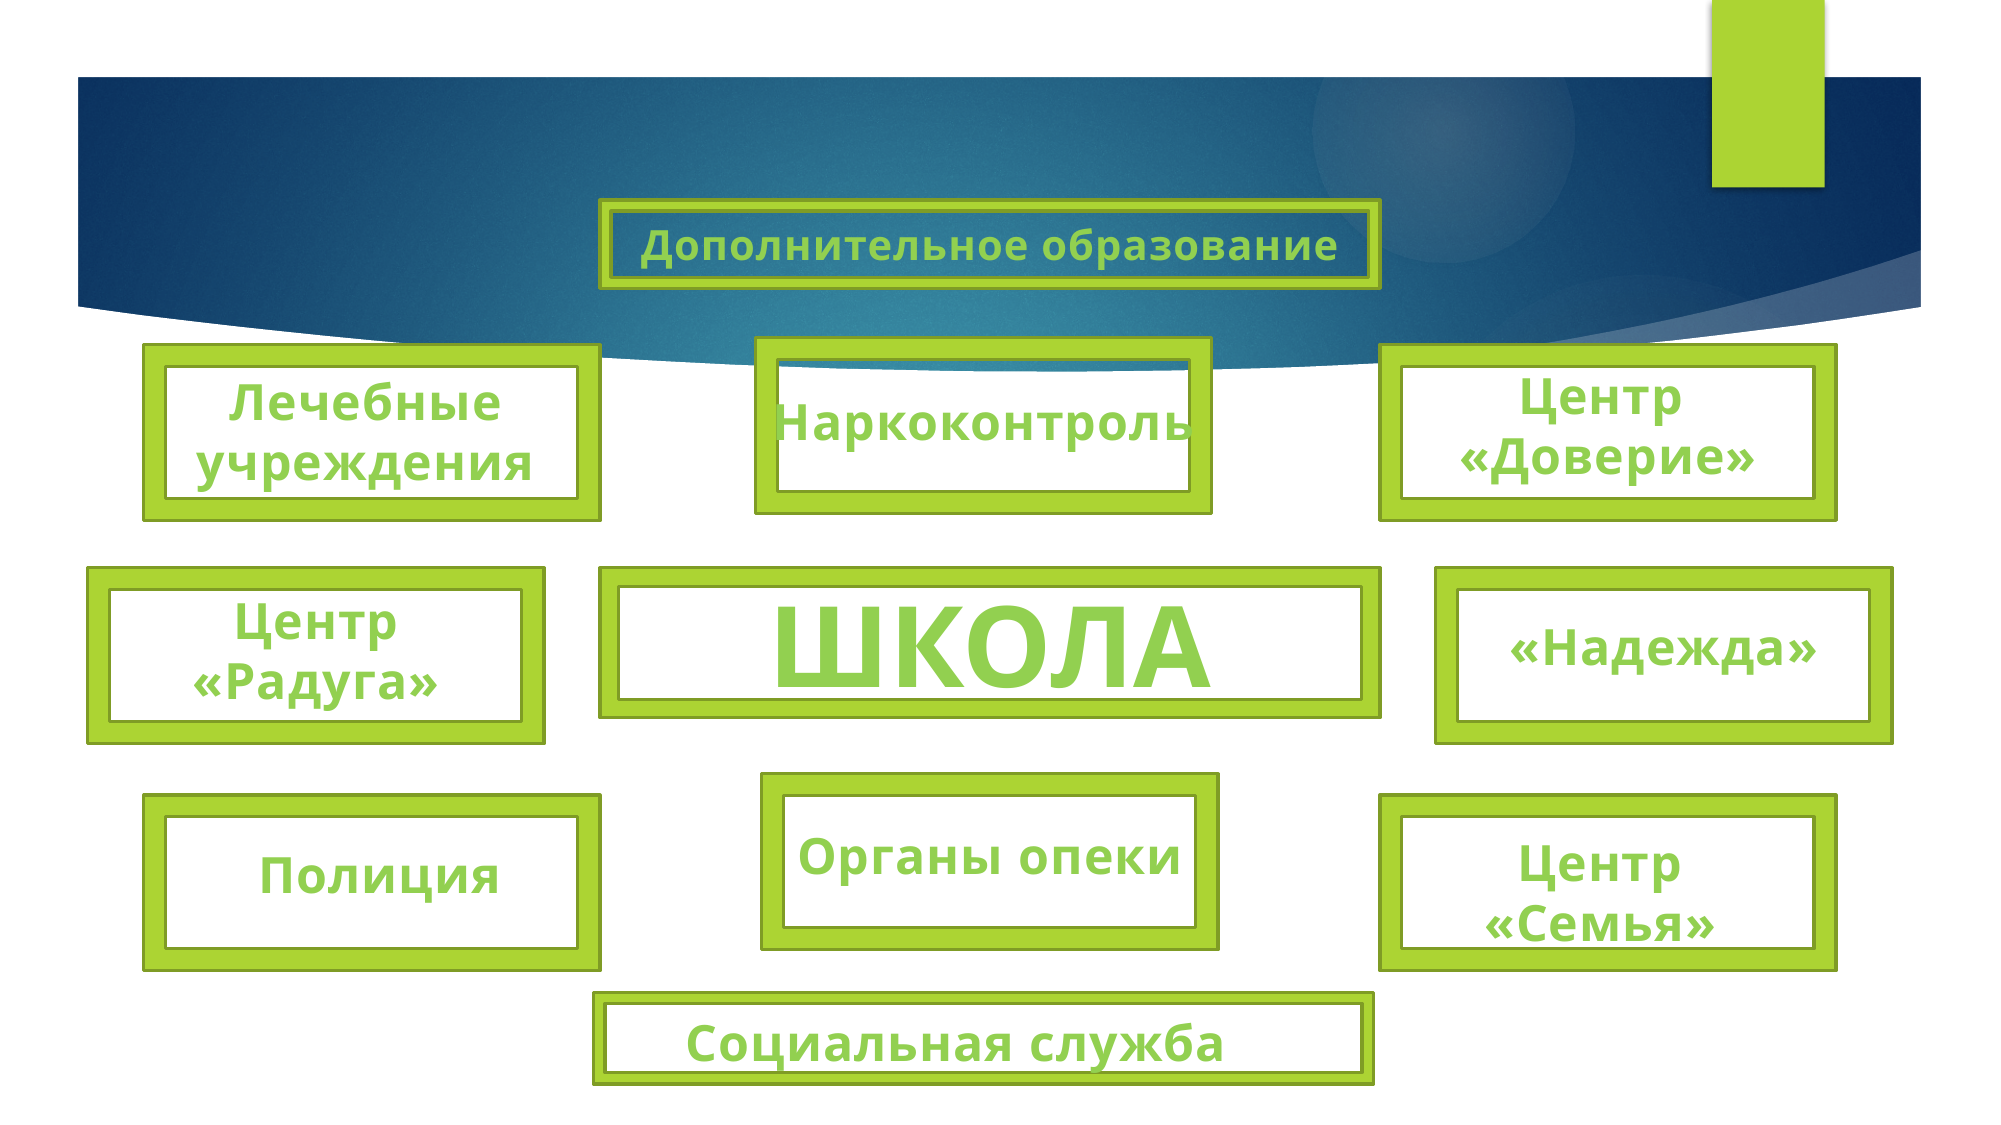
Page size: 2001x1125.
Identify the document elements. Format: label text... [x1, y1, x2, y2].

text_box Социальная служба [670, 1004, 1242, 1080]
text_box [592, 991, 1375, 1086]
text_box Лечебные учреждения [181, 362, 550, 498]
text_box [1434, 566, 1894, 745]
text_box «Надежда» [1494, 607, 1834, 683]
text_box [1378, 343, 1838, 522]
text_box Органы опеки [782, 817, 1198, 893]
text_box [142, 343, 602, 522]
text_box Центр «Семья» [1469, 824, 1732, 959]
text_box ШКОЛА [753, 567, 1227, 718]
text_box Наркоконтроль [757, 382, 1210, 458]
text_box Центр «Доверие» [1444, 357, 1772, 492]
text_box [142, 793, 602, 972]
text_box [754, 336, 1213, 515]
text_box [598, 566, 1382, 719]
text_box [760, 772, 1220, 951]
text_box Полиция [243, 836, 517, 912]
text_box Дополнительное образование [598, 198, 1382, 290]
text_box Центр «Радуга» [177, 581, 455, 717]
text_box [1378, 793, 1838, 972]
text_box [86, 566, 546, 745]
